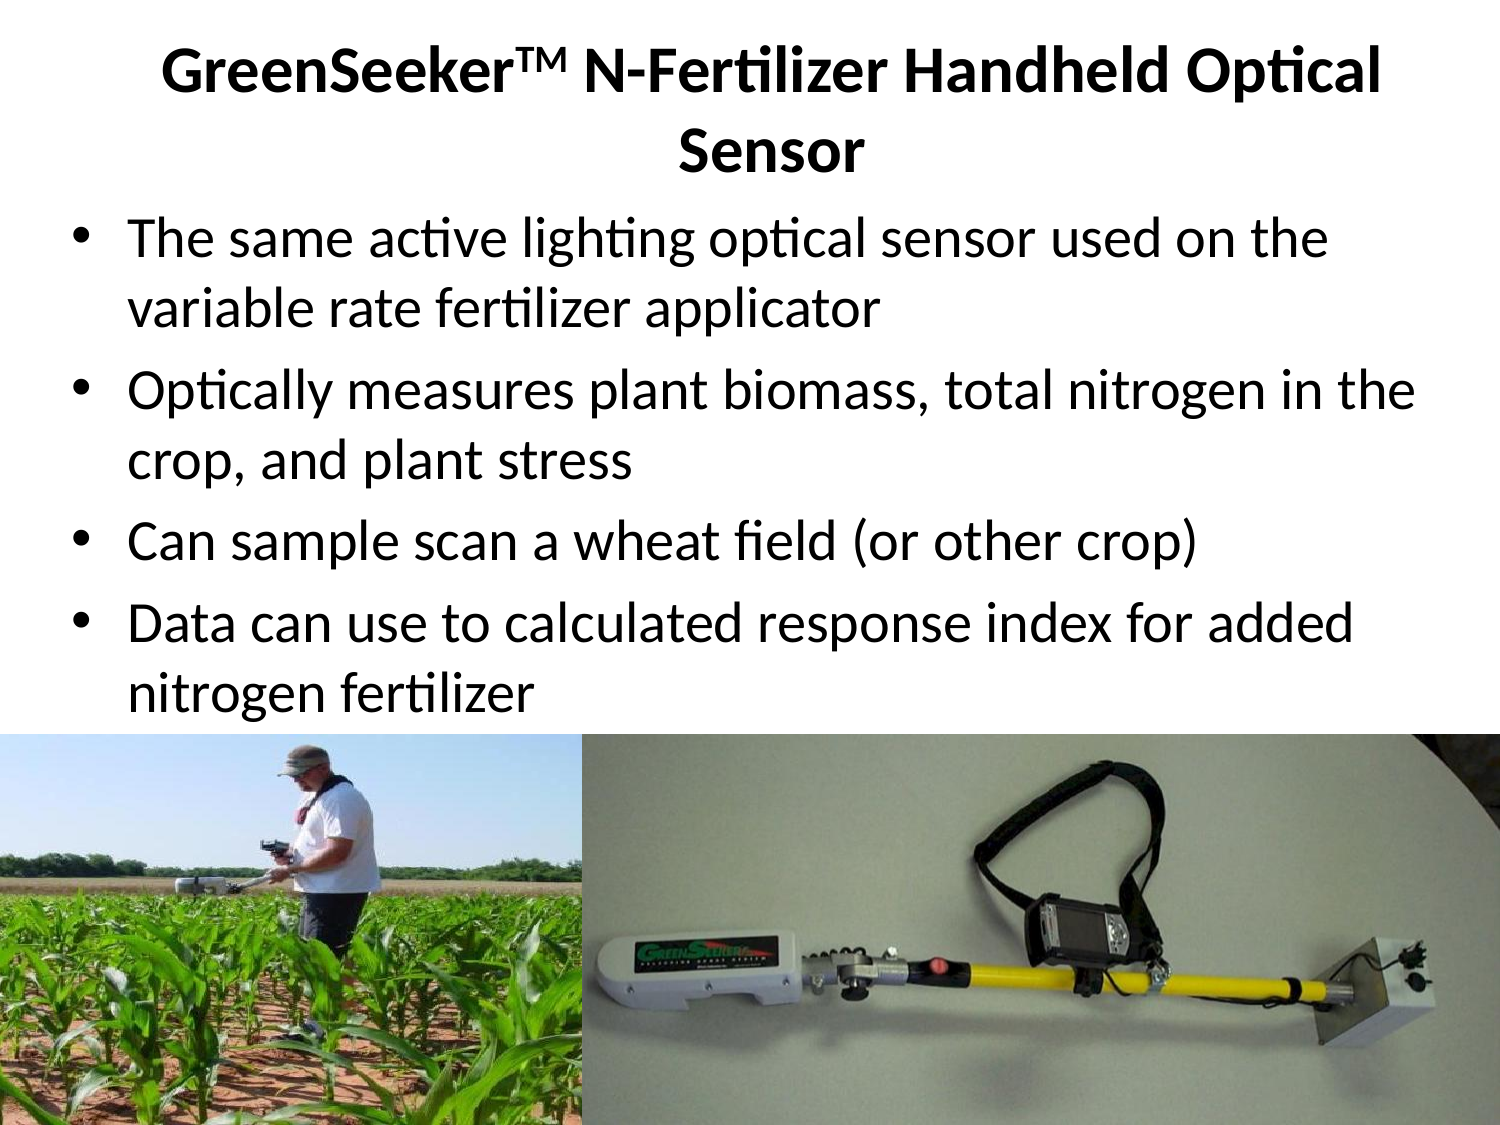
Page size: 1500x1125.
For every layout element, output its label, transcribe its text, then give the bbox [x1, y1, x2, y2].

title GreenSeekerTM N-Fertilizer Handheld Optical Sensor [74, 0, 1471, 213]
list The same active lighting optical sensor used on the variable rate fertilizer applicator Optically measures plant biomass, total nitrogen in the crop, and plant stress Can sample scan a wheat field (or other crop) Data can use to calculated response index for added nitrogen fertilizer [56, 191, 1444, 733]
picture [0, 734, 1500, 1125]
